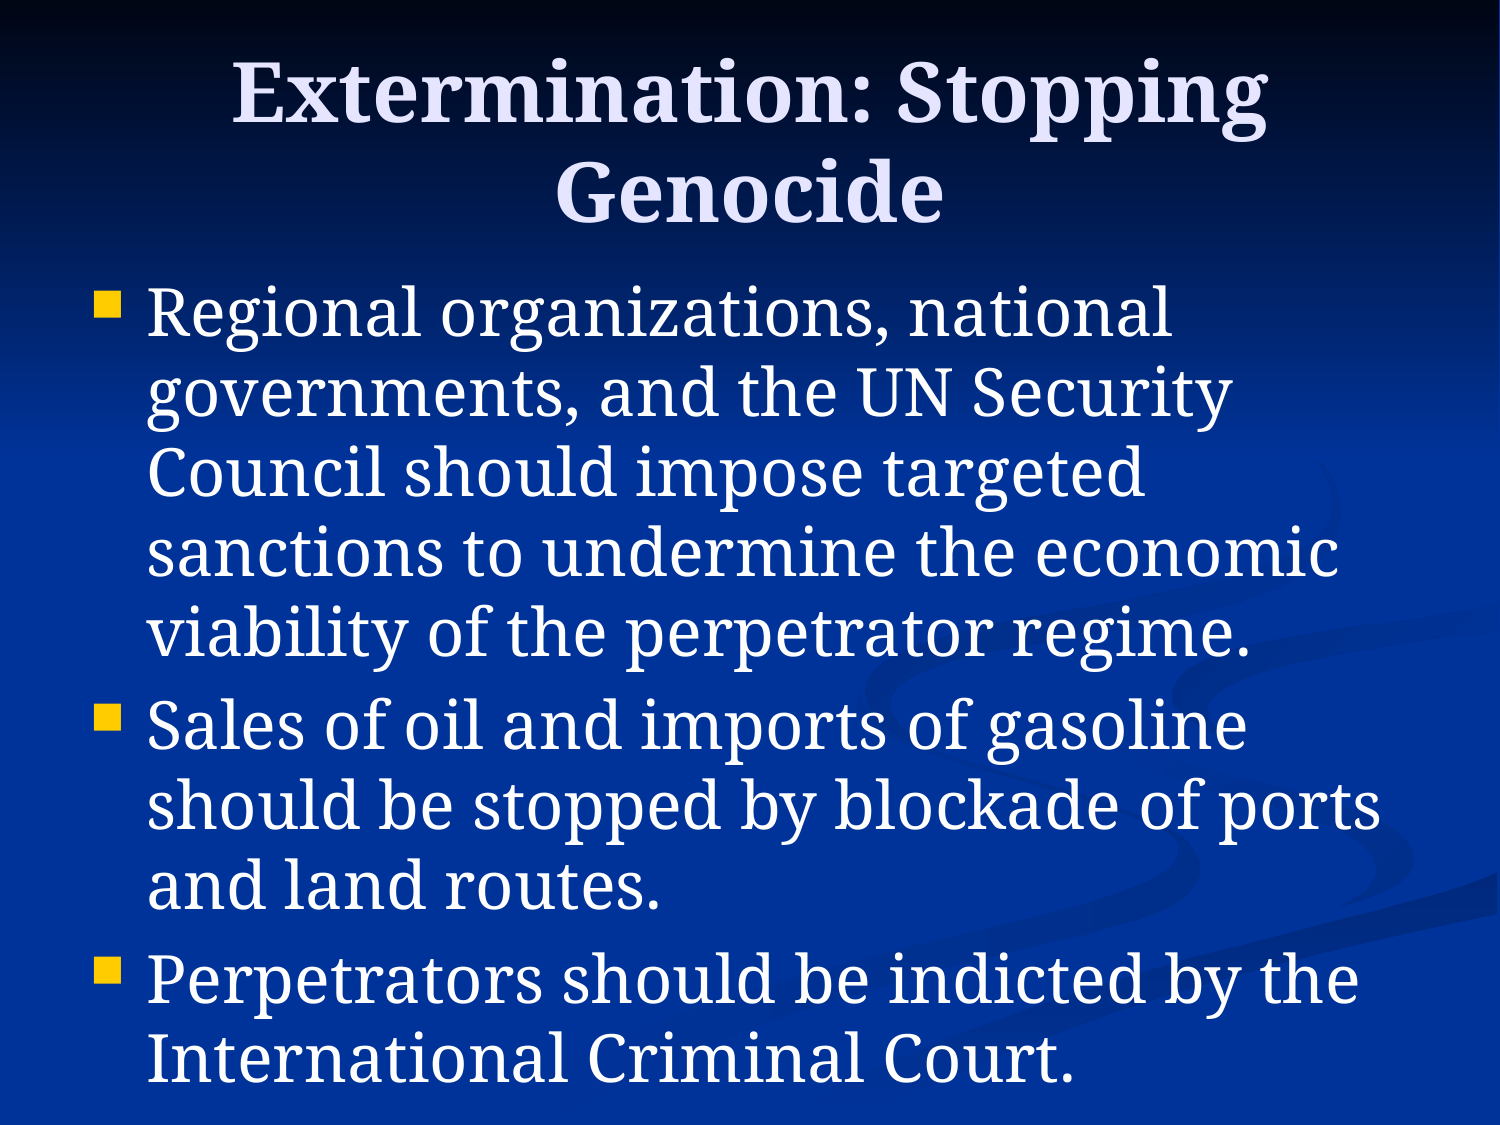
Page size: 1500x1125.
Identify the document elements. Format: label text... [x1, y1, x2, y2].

title Extermination: Stopping Genocide [74, 44, 1426, 233]
list Regional organizations, national governments, and the UN Security Council should impose targeted sanctions to undermine the economic viability of the perpetrator regime. Sales of oil and imports of gasoline should be stopped by blockade of ports and land routes. Perpetrators should be indicted by the International Criminal Court. [74, 262, 1426, 1006]
